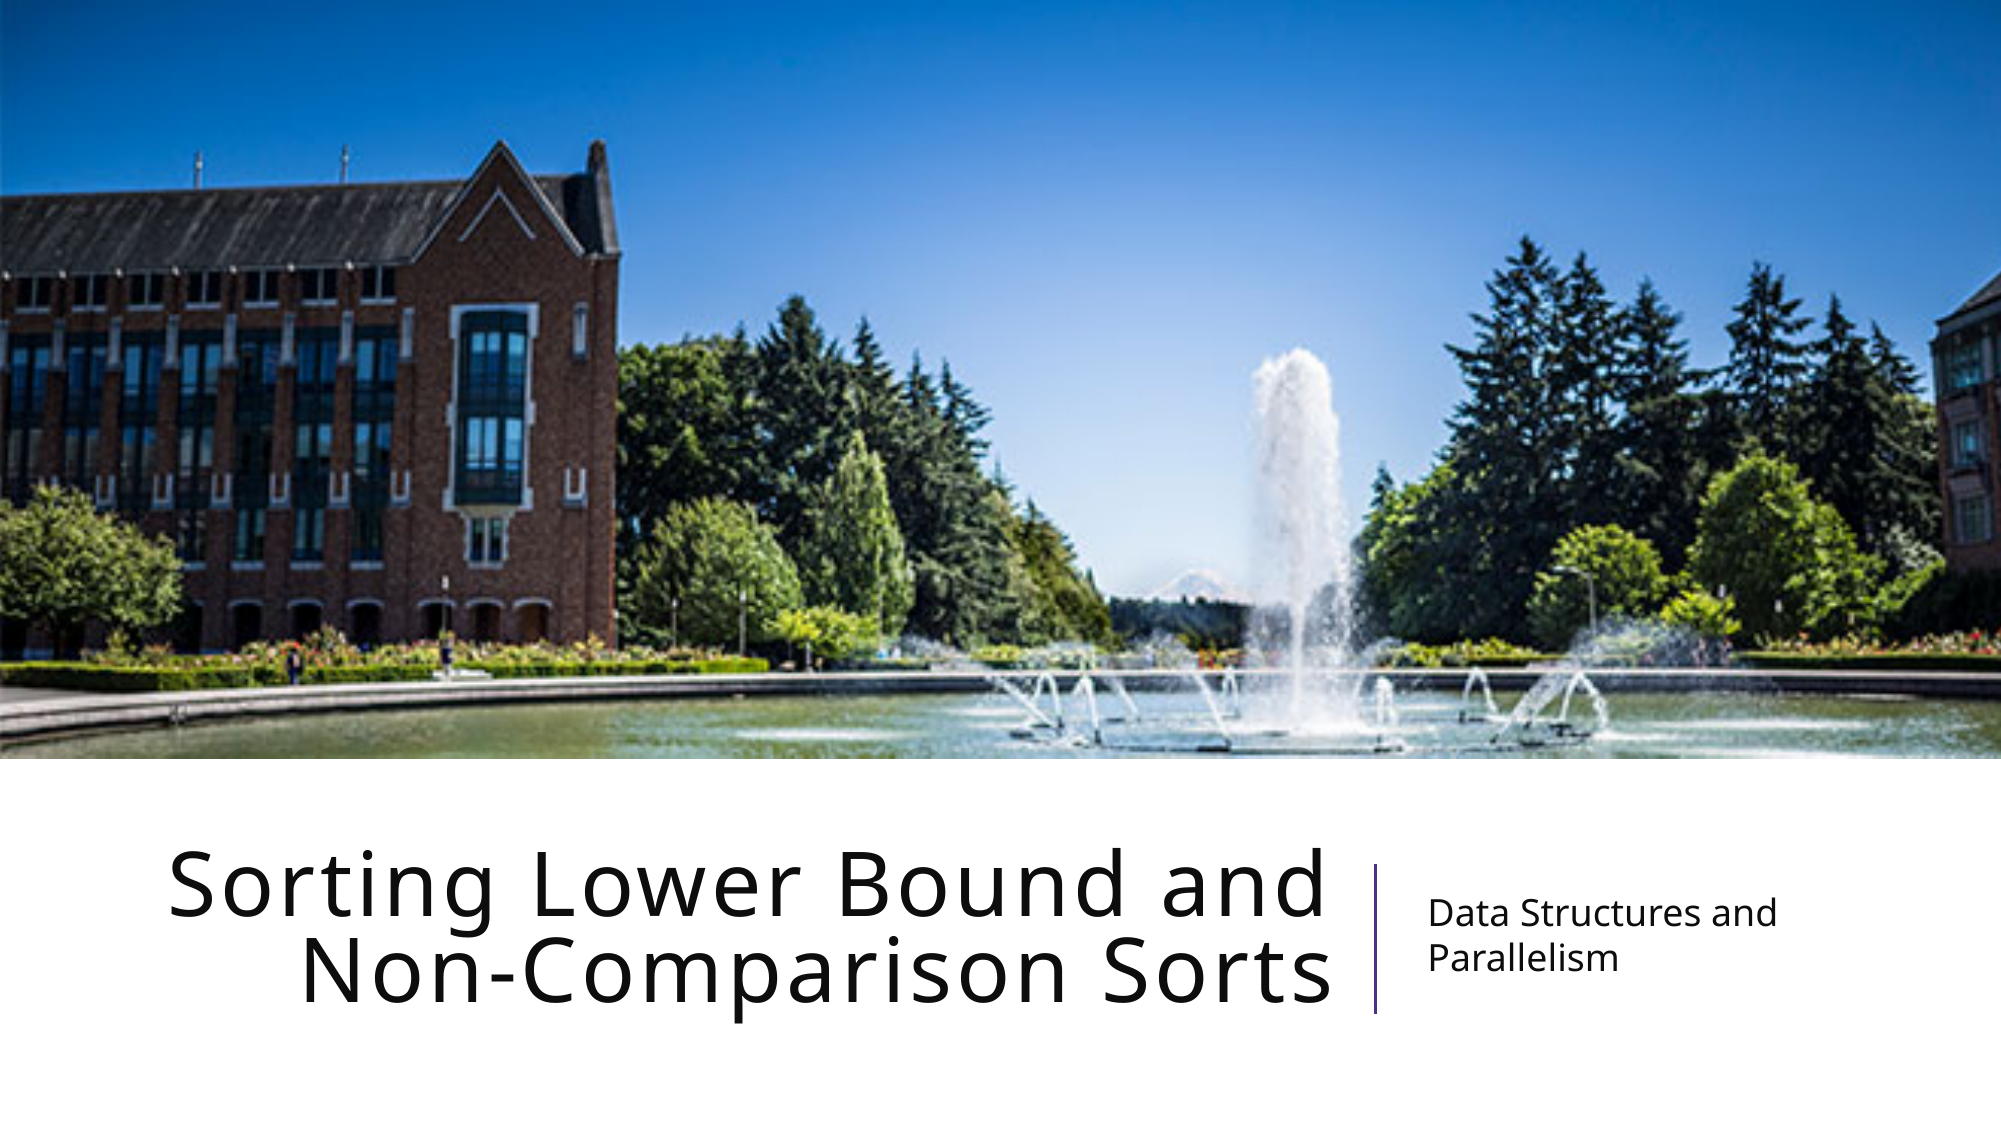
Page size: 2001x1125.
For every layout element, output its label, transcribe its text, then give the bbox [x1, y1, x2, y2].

title Sorting Lower Bound and Non-Comparison Sorts [75, 813, 1350, 1054]
subtitle Data Structures and Parallelism [1412, 813, 1938, 1054]
picture [0, 0, 2001, 760]
